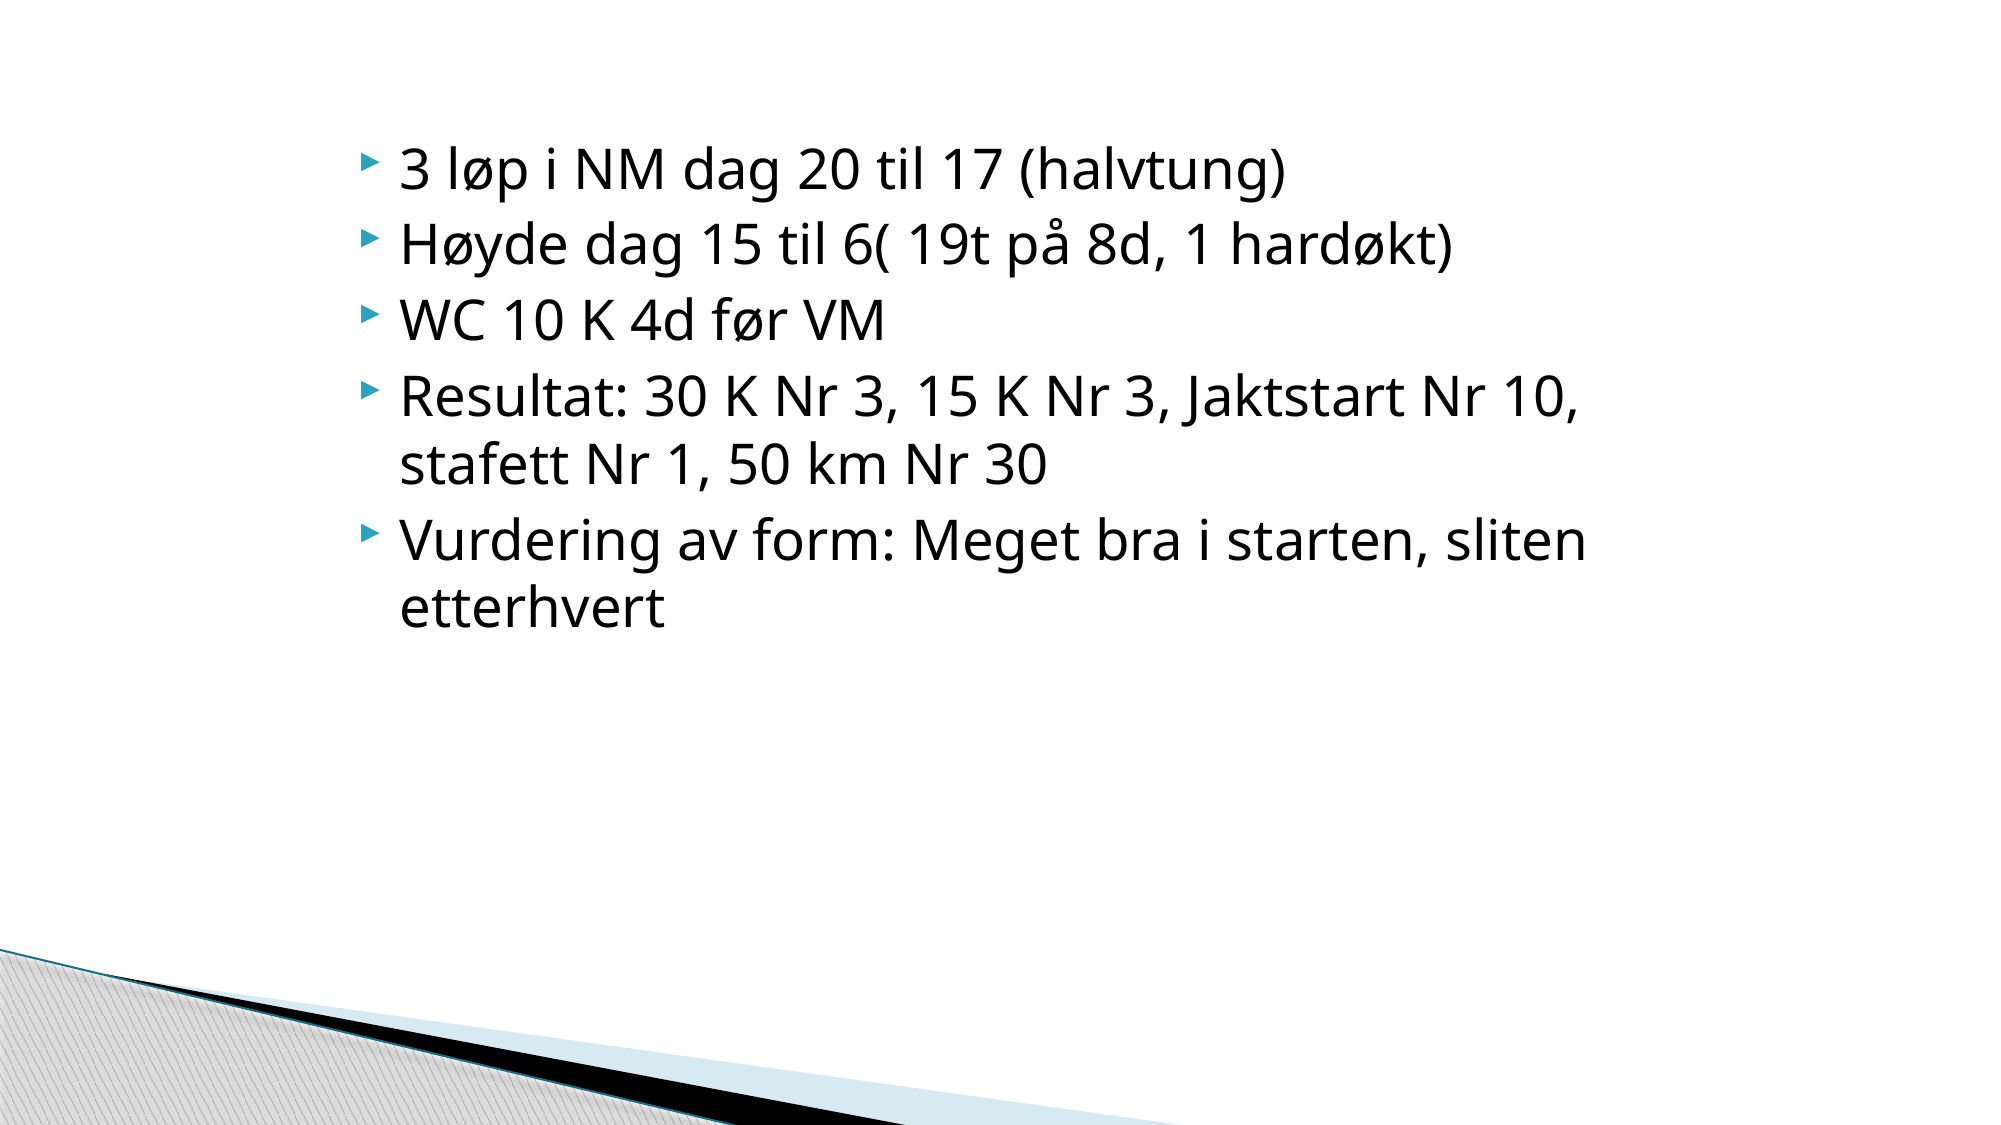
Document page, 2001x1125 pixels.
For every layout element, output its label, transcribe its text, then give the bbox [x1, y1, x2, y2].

list 3 løp i NM dag 20 til 17 (halvtung) Høyde dag 15 til 6( 19t på 8d, 1 hardøkt) WC 10 K 4d før VM Resultat: 30 K Nr 3, 15 K Nr 3, Jaktstart Nr 10, stafett Nr 1, 50 km Nr 30 Vurdering av form: Meget bra i starten, sliten etterhvert [324, 125, 1675, 1005]
